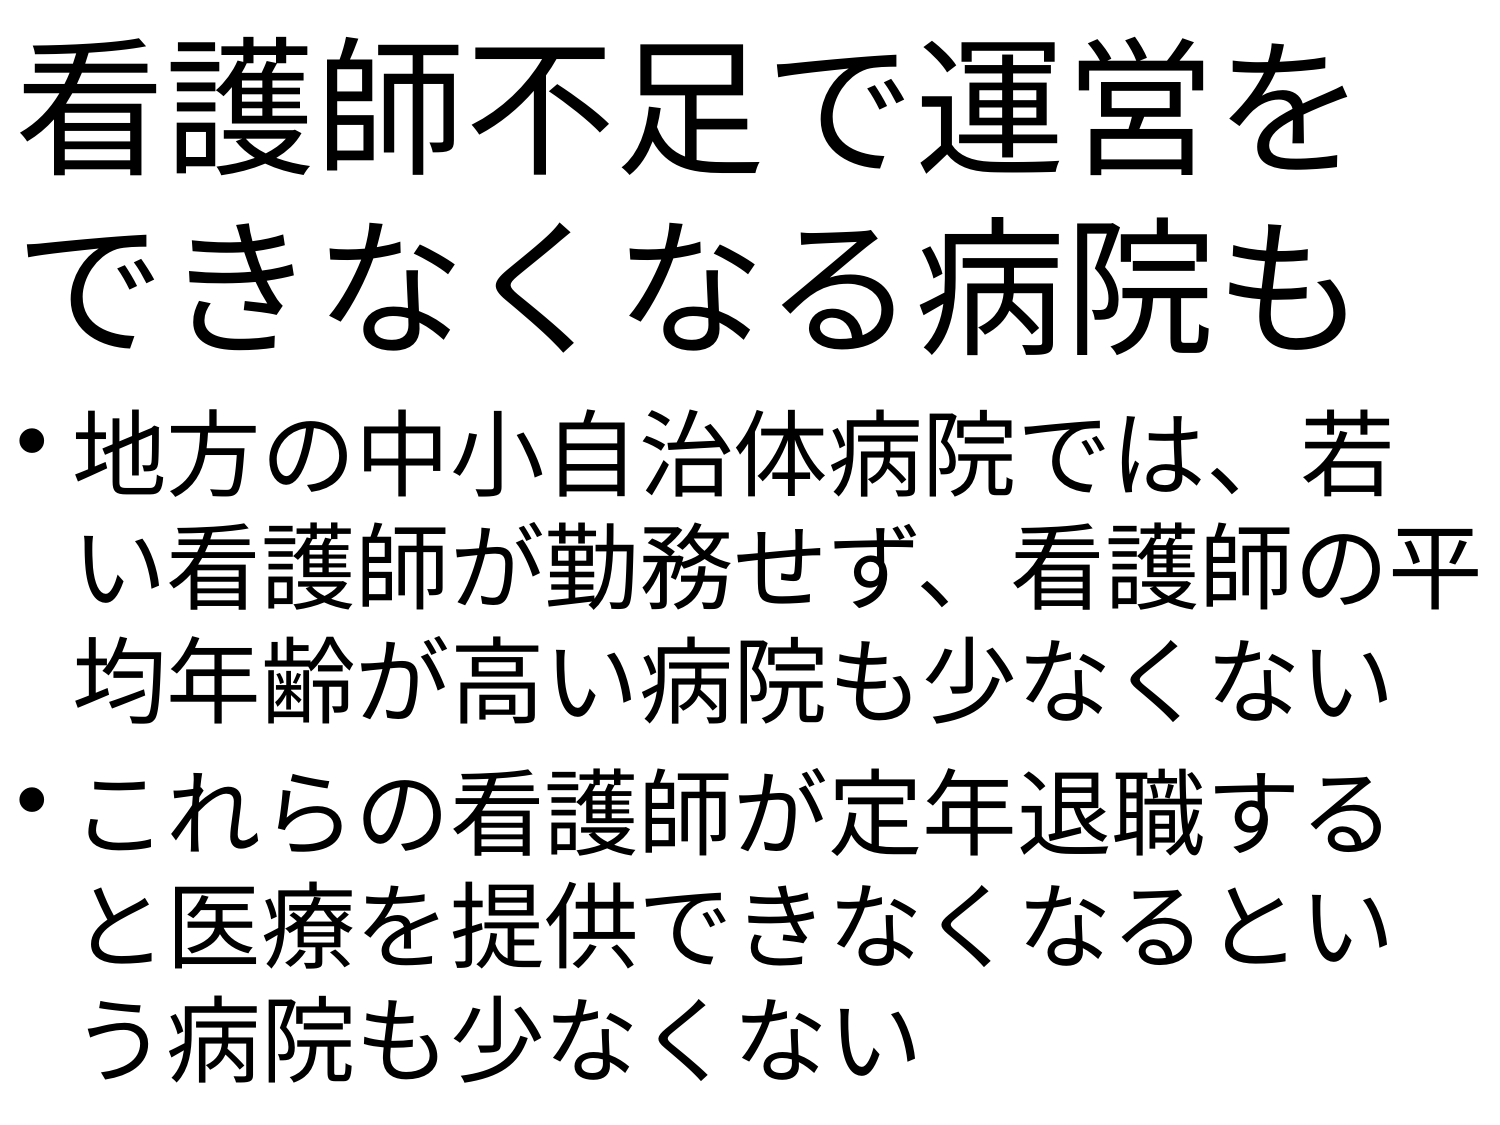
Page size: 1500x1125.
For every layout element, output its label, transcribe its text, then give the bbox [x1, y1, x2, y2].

title 看護師不足で運営を できなくなる病院も [0, 0, 1500, 388]
list 地方の中小自治体病院では、若い看護師が勤務せず、看護師の平均年齢が高い病院も少なくない これらの看護師が定年退職すると医療を提供できなくなるという病院も少なくない [1, 387, 1500, 1125]
